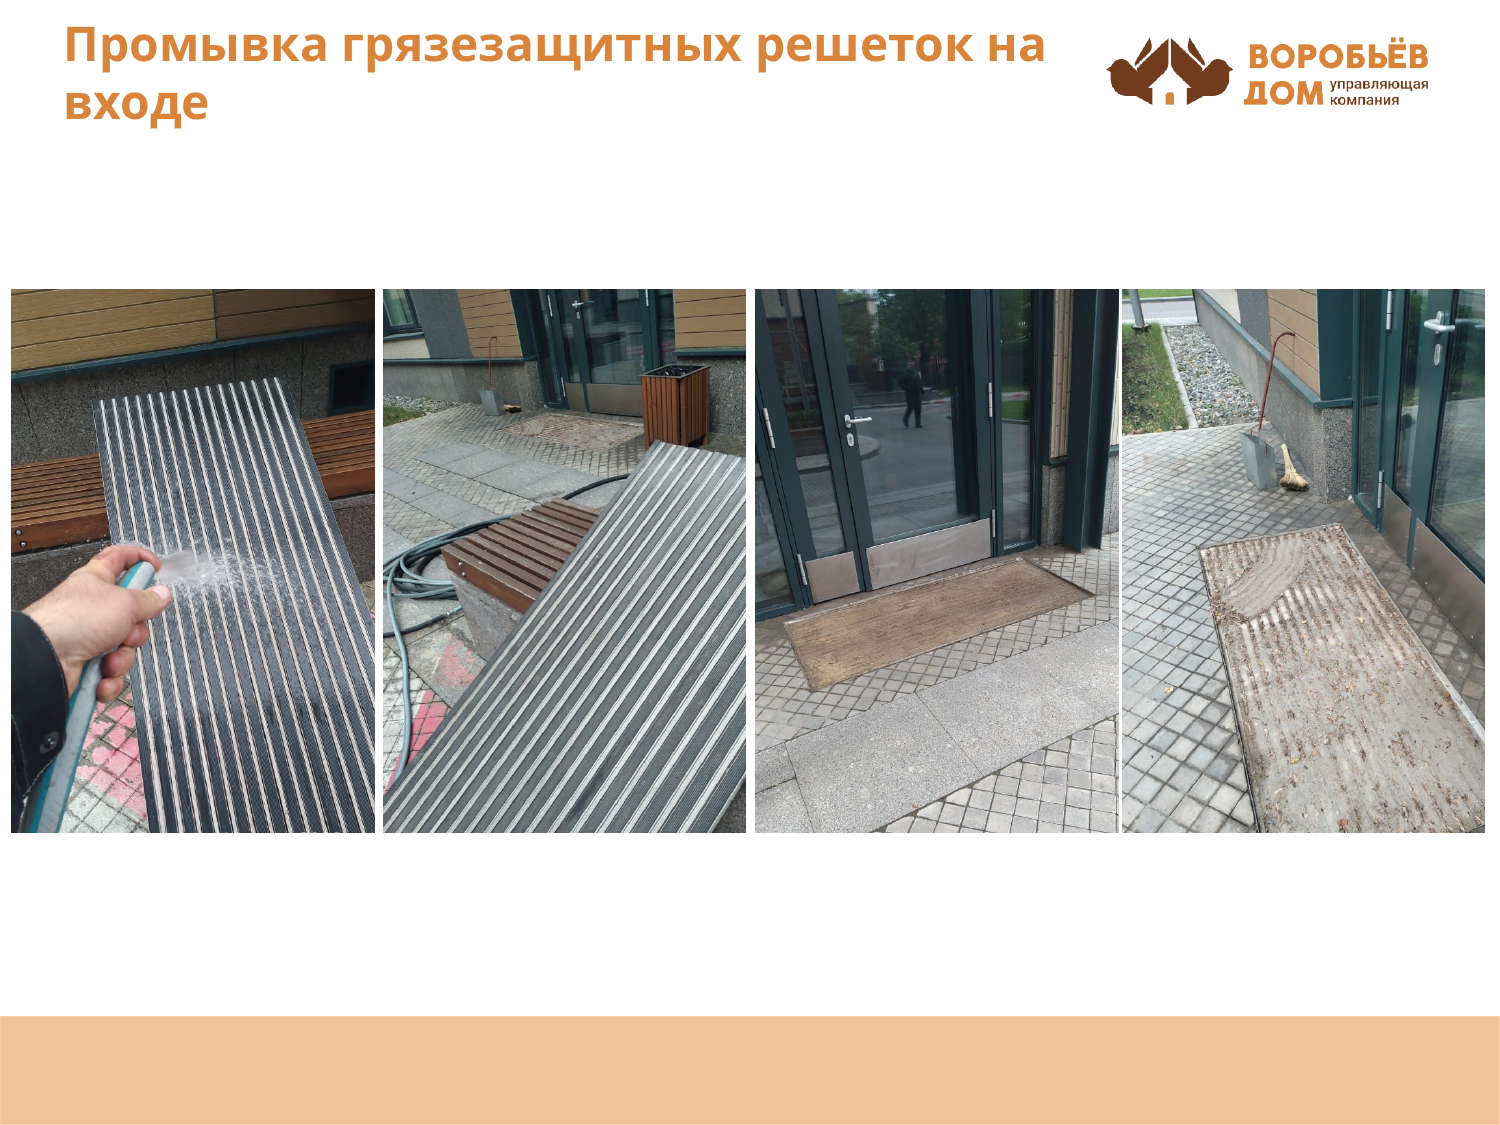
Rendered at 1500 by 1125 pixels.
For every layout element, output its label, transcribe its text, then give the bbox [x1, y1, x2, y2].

text_box Промывка грязезащитных решеток на входе [48, 50, 1083, 93]
picture [1122, 289, 1485, 833]
picture [0, 1016, 1500, 1125]
picture [1105, 37, 1428, 106]
picture [755, 289, 1119, 833]
picture [11, 289, 375, 833]
picture [383, 289, 746, 833]
